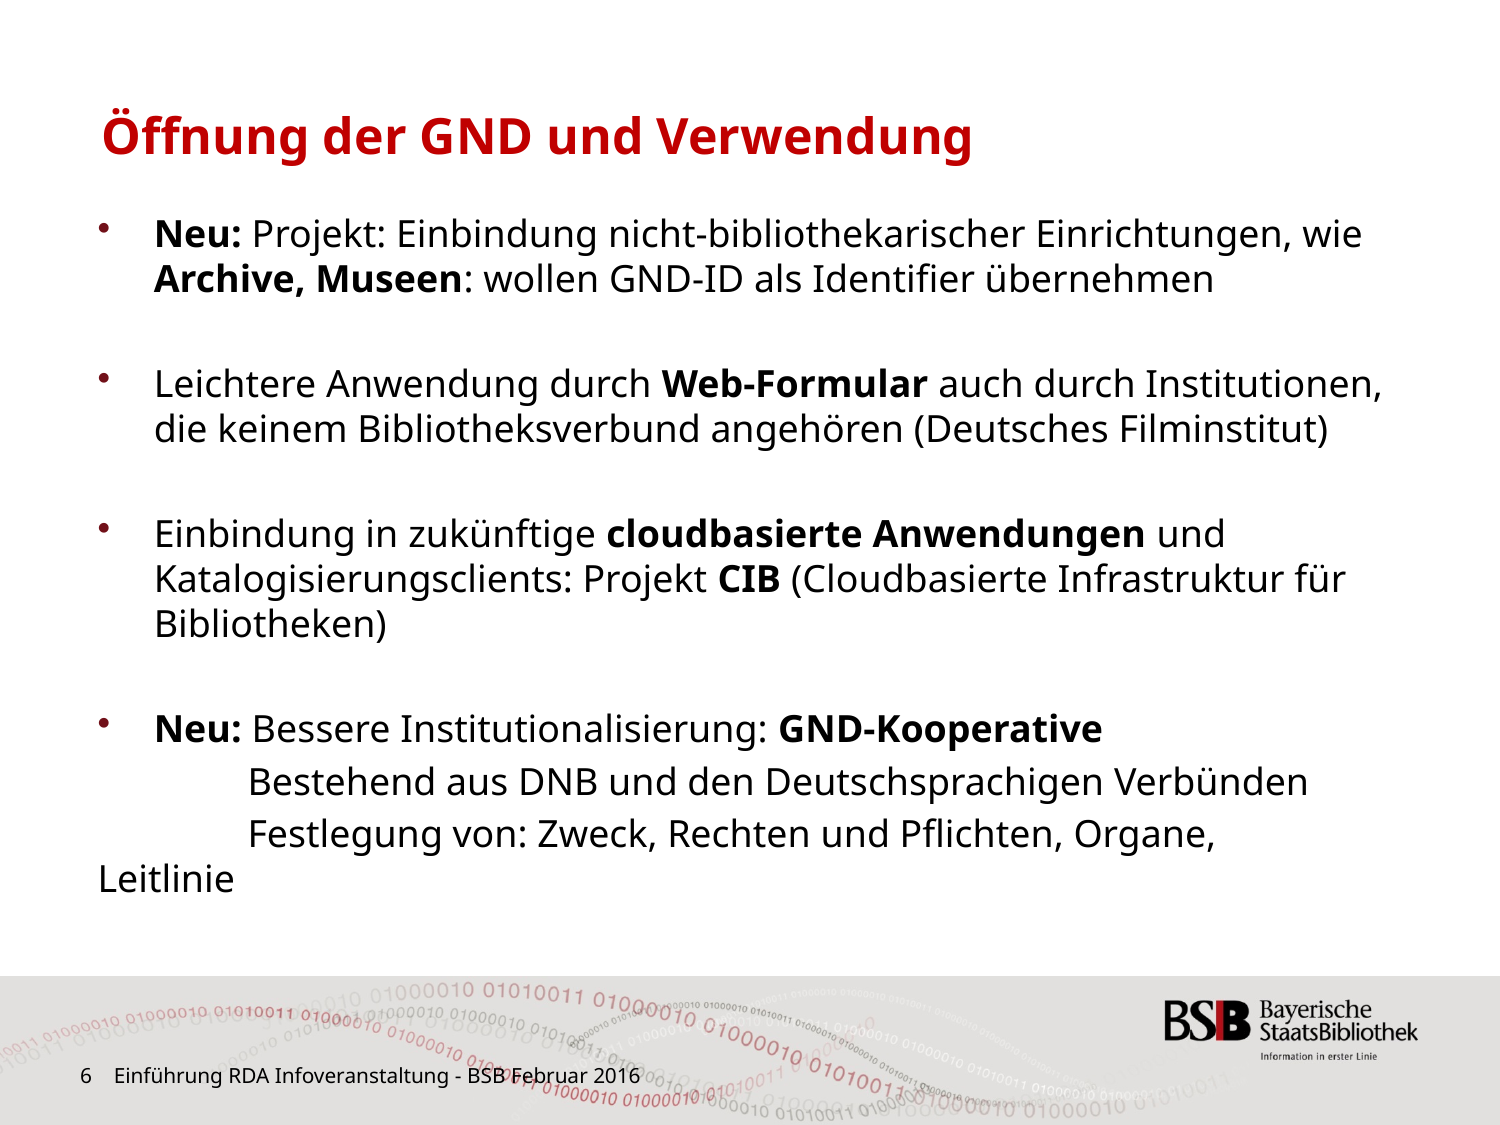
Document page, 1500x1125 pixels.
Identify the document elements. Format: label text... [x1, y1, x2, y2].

picture [0, 976, 1500, 1125]
title Öffnung der GND und Verwendung [86, 97, 1421, 208]
list Neu: Projekt: Einbindung nicht-bibliothekarischer Einrichtungen, wie Archive, Museen: wollen GND-ID als Identifier übernehmen Leichtere Anwendung durch Web-Formular auch durch Institutionen, die keinem Bibliotheksverbund angehören (Deutsches Filminstitut) Einbindung in zukünftige cloudbasierte Anwendungen und Katalogisierungsclients: Projekt CIB (Cloudbasierte Infrastruktur für Bibliotheken) Neu: Bessere Institutionalisierung: GND-Kooperative Bestehend aus DNB und den Deutschsprachigen Verbünden Festlegung von: Zweck, Rechten und Pflichten, Organe, Leitlinie [82, 202, 1417, 979]
